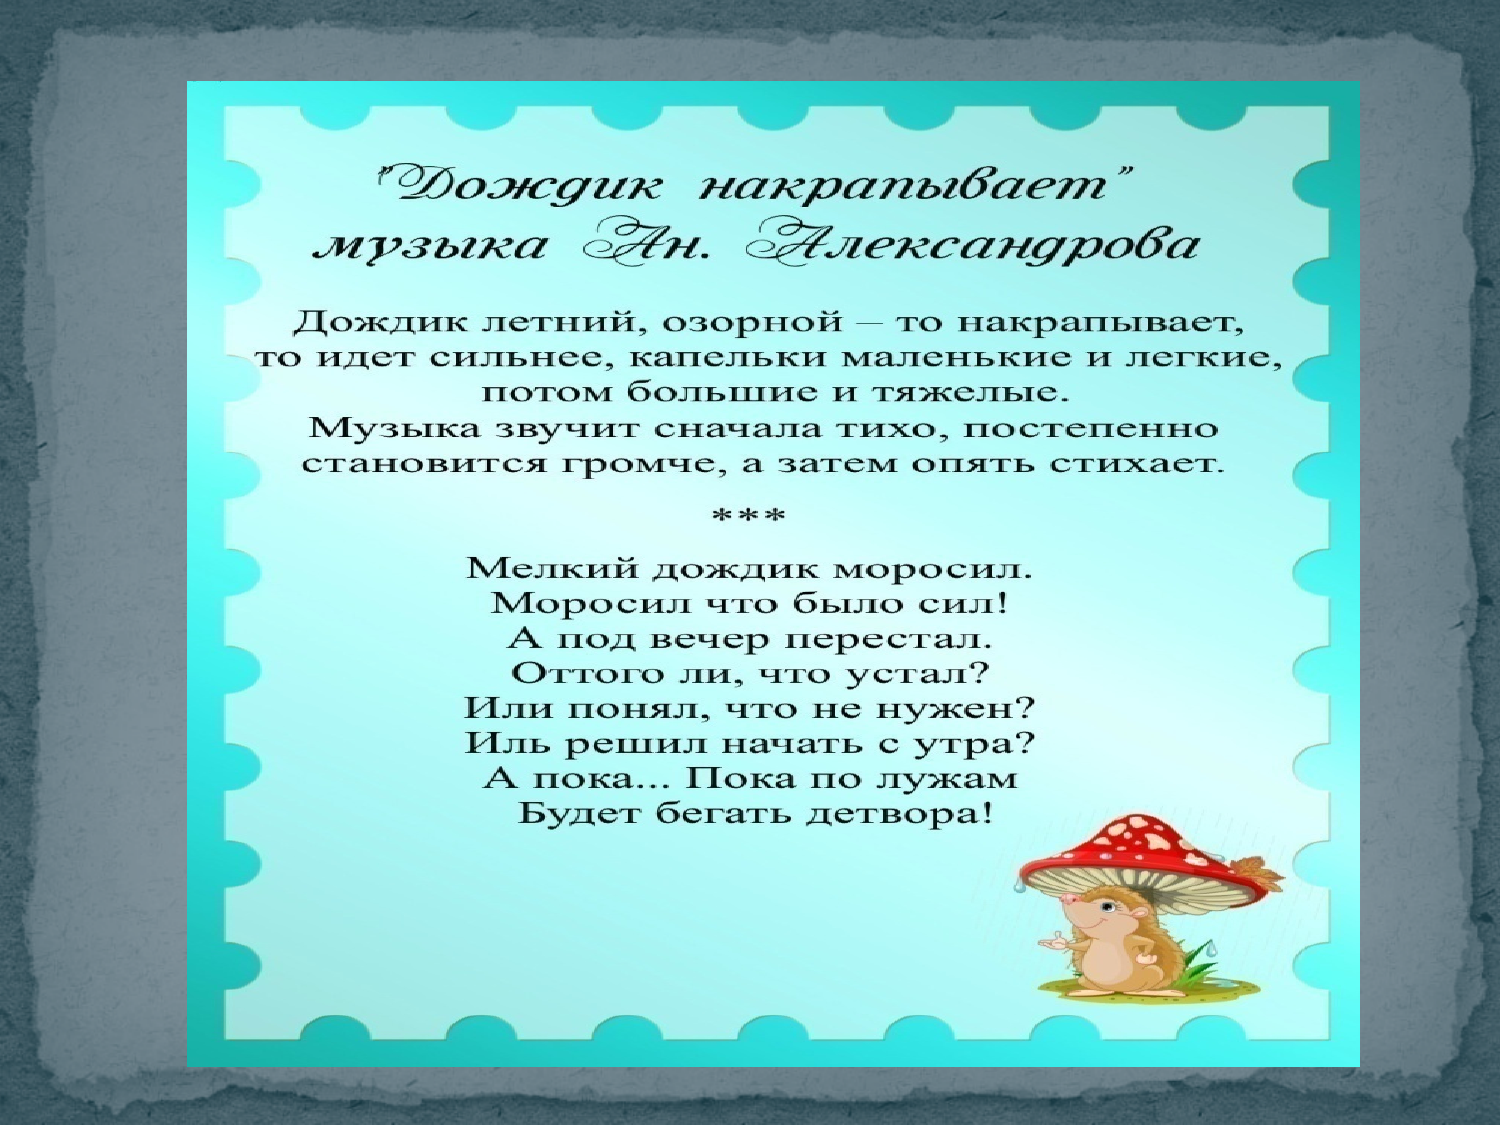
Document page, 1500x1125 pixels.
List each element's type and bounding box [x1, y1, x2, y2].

list [187, 81, 1360, 1067]
